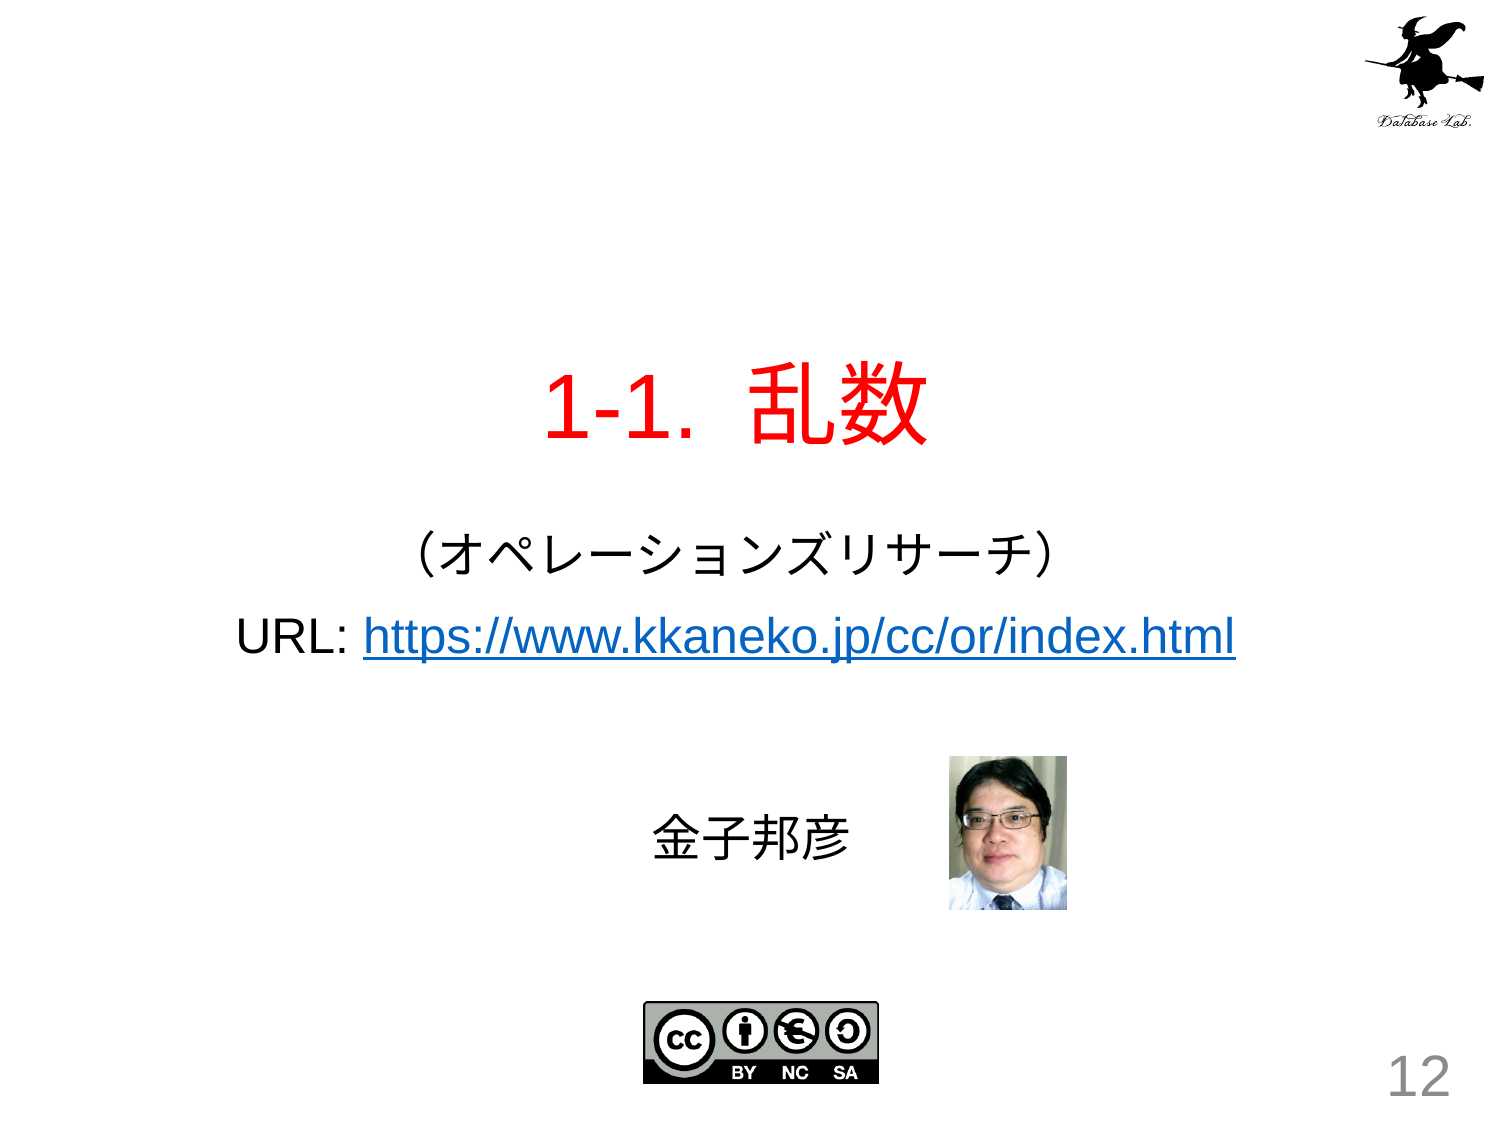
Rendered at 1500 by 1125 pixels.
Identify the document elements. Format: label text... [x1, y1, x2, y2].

picture [1362, 14, 1486, 130]
picture [643, 1001, 879, 1084]
title 1-1. 乱数 [56, 215, 1416, 466]
subtitle （オペレーションズリサーチ） URL: https://www.kkaneko.jp/cc/or/index.html [173, 434, 1299, 707]
slide_number 12 [1129, 1042, 1467, 1103]
text_box 金子邦彦 [635, 798, 868, 875]
picture [949, 756, 1067, 911]
